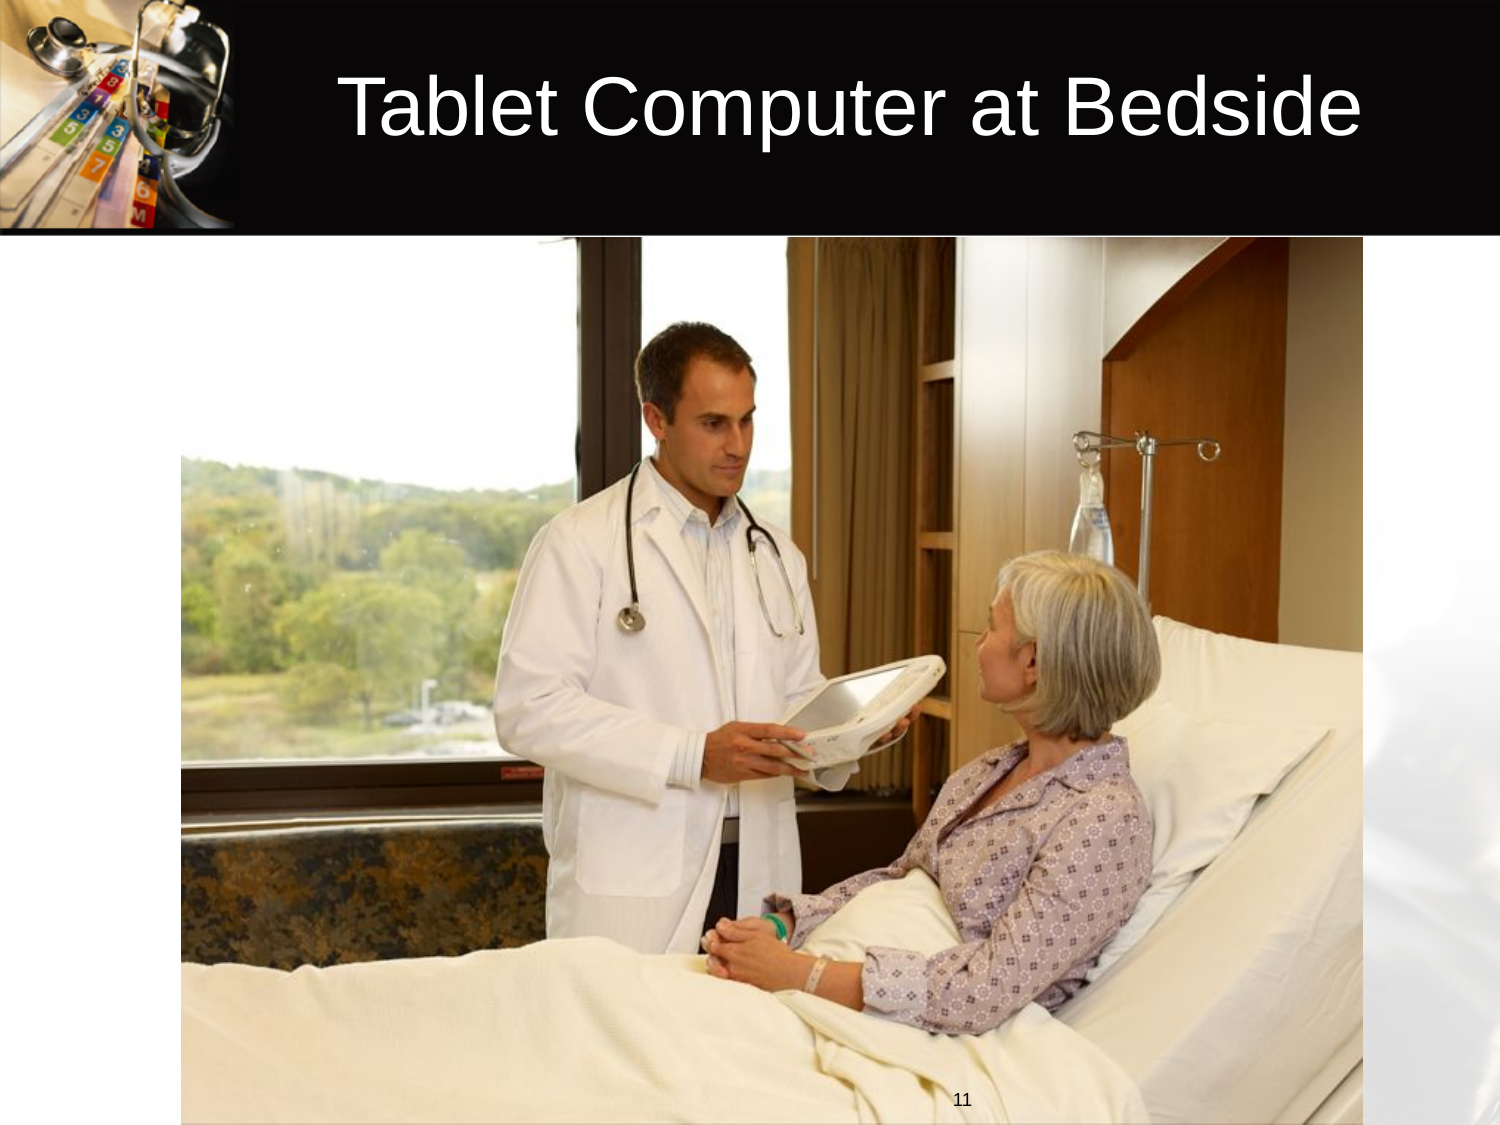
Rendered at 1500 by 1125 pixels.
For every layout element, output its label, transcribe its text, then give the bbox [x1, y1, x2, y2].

picture [0, 0, 1500, 1125]
title Tablet Computer at Bedside [247, 0, 1453, 204]
